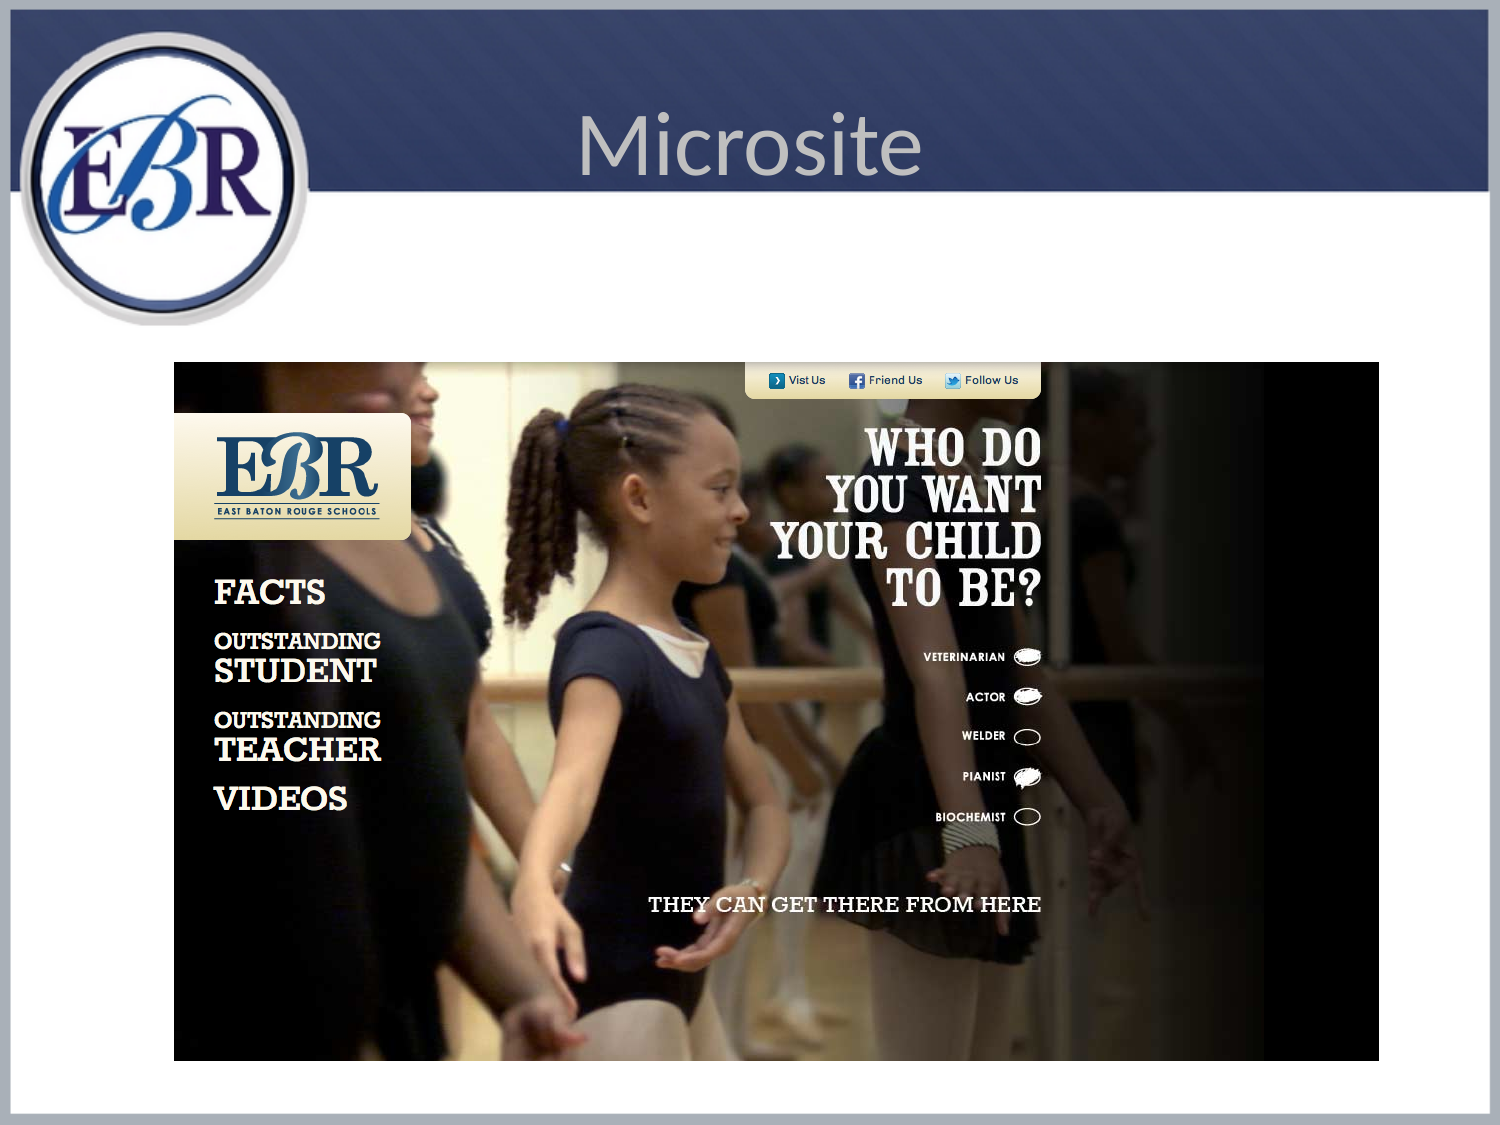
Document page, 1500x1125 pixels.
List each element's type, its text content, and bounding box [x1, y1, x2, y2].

picture [0, 0, 1500, 1125]
title Microsite [75, 45, 1425, 233]
